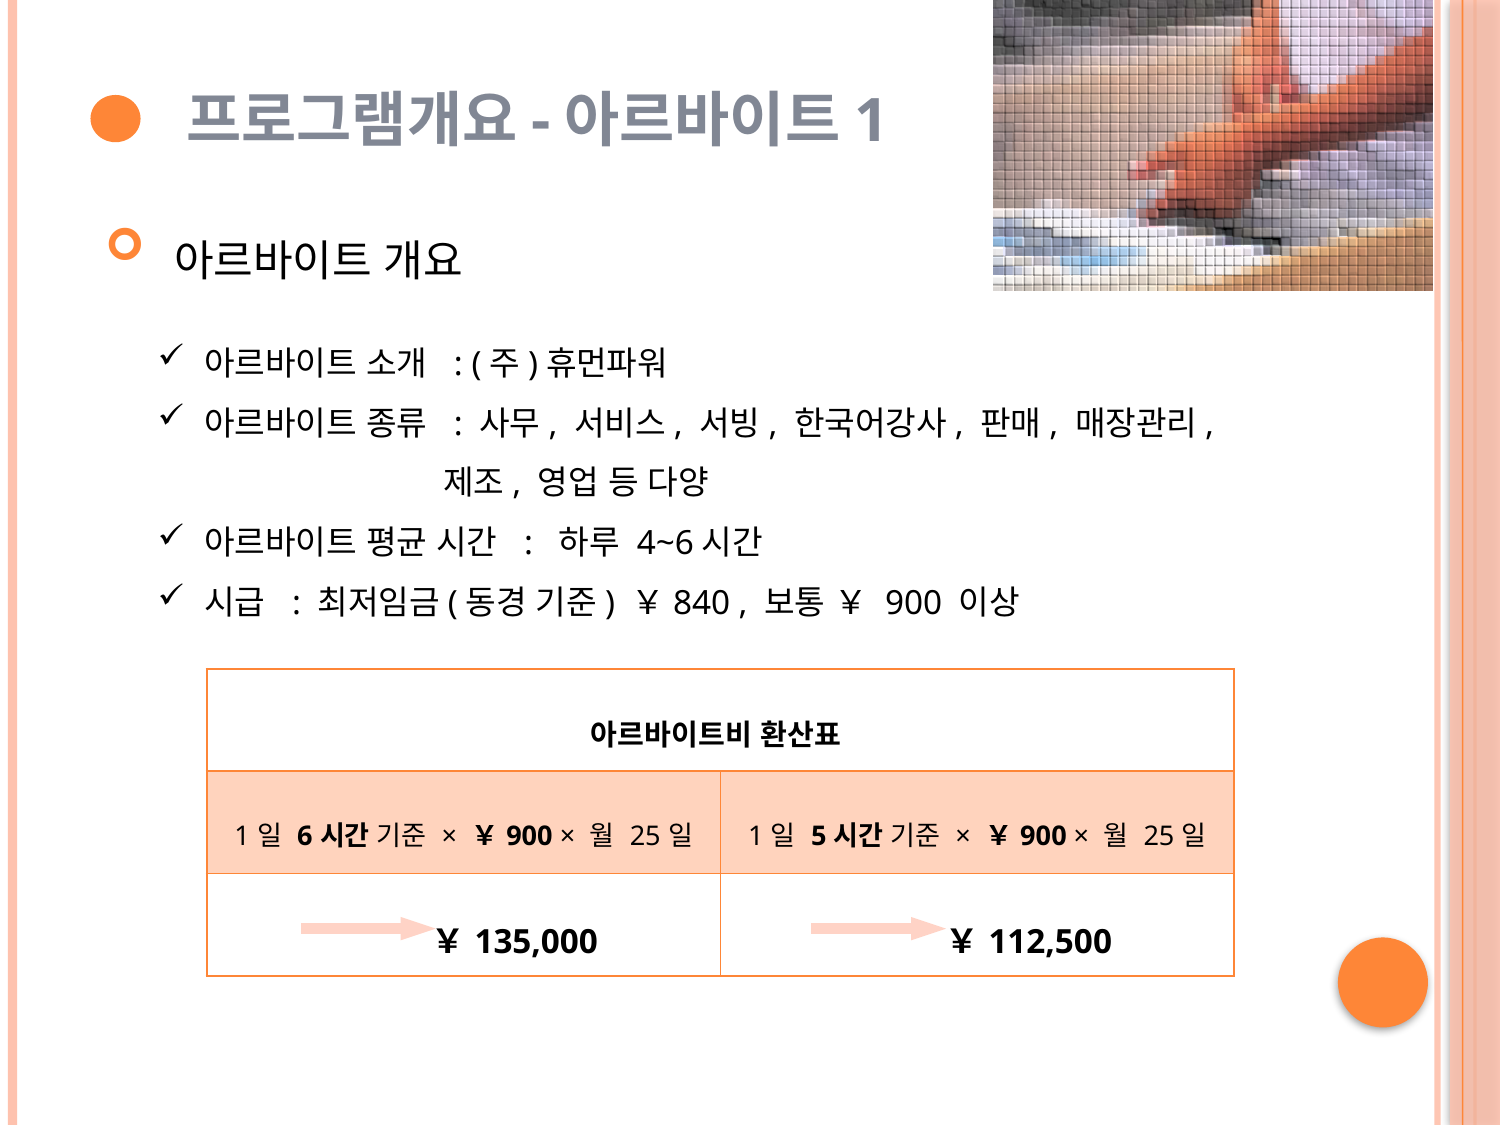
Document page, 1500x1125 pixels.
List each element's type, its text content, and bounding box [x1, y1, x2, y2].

text_box [88, 92, 143, 145]
table_header 아르바이트비 환산표 [208, 670, 1233, 770]
text_box 프로그램개요-아르바이트1 [90, 56, 906, 161]
list 아르바이트 개요 [90, 204, 1303, 427]
picture [992, 0, 1434, 292]
table_cell ￥135,000 [208, 874, 720, 975]
text_box 아르바이트 소개 : (주)휴먼파워 아르바이트 종류 : 사무, 서비스, 서빙, 한국어강사, 판매, 매장관리, 제조, 영업 등 다양 아르바이트 평균 시간 : 하루 4~6시간 시급 : 최저임금(동경 기준) ￥840 , 보통 ￥ 900 이상 [143, 314, 1447, 629]
table_cell 1일 5시간 기준 × ￥900 × 월 25일 [721, 772, 1233, 873]
table_cell ￥112,500 [721, 874, 1233, 975]
table_cell 1일 6시간 기준 × ￥900 × 월 25일 [208, 772, 720, 873]
